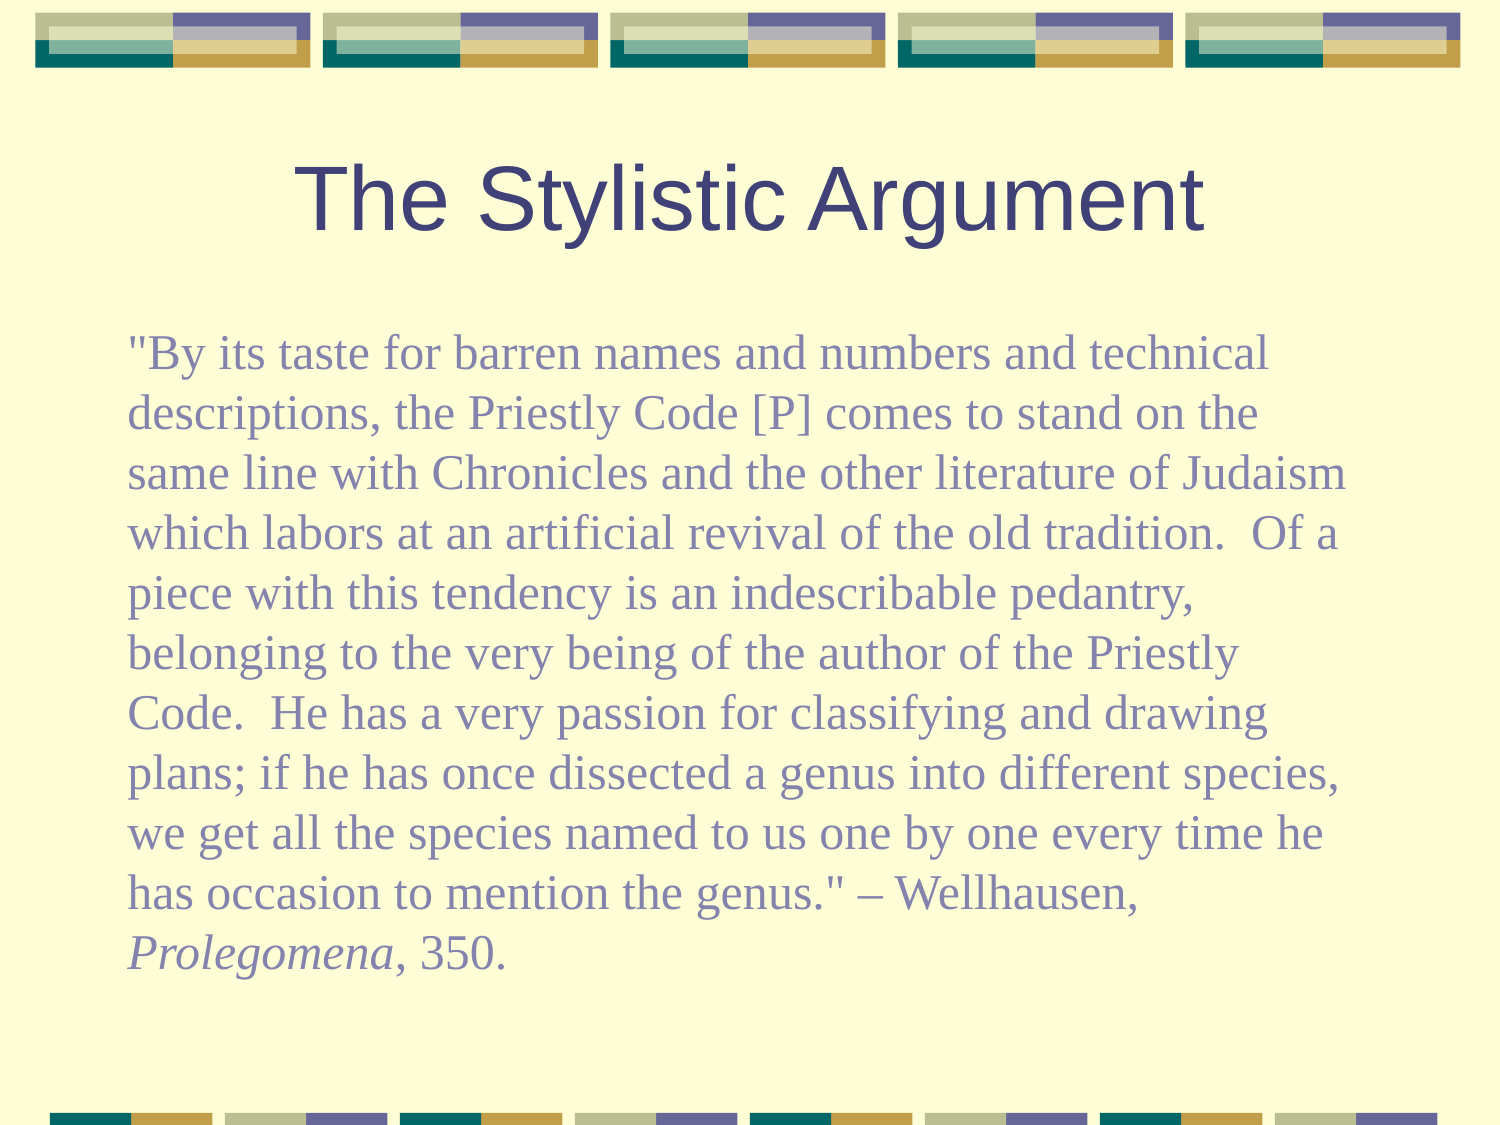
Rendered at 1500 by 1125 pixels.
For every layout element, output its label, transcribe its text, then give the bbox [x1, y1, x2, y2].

text_box "By its taste for barren names and numbers and technical descriptions, the Priestly Code [P] comes to stand on the same line with Chronicles and the other literature of Judaism which labors at an artificial revival of the old tradition. Of a piece with this tendency is an indescribable pedantry, belonging to the very being of the author of the Priestly Code. He has a very passion for classifying and drawing plans; if he has once dissected a genus into different species, we get all the species named to us one by one every time he has occasion to mention the genus." – Wellhausen, Prolegomena, 350. [112, 312, 1375, 988]
title The Stylistic Argument [112, 99, 1388, 288]
